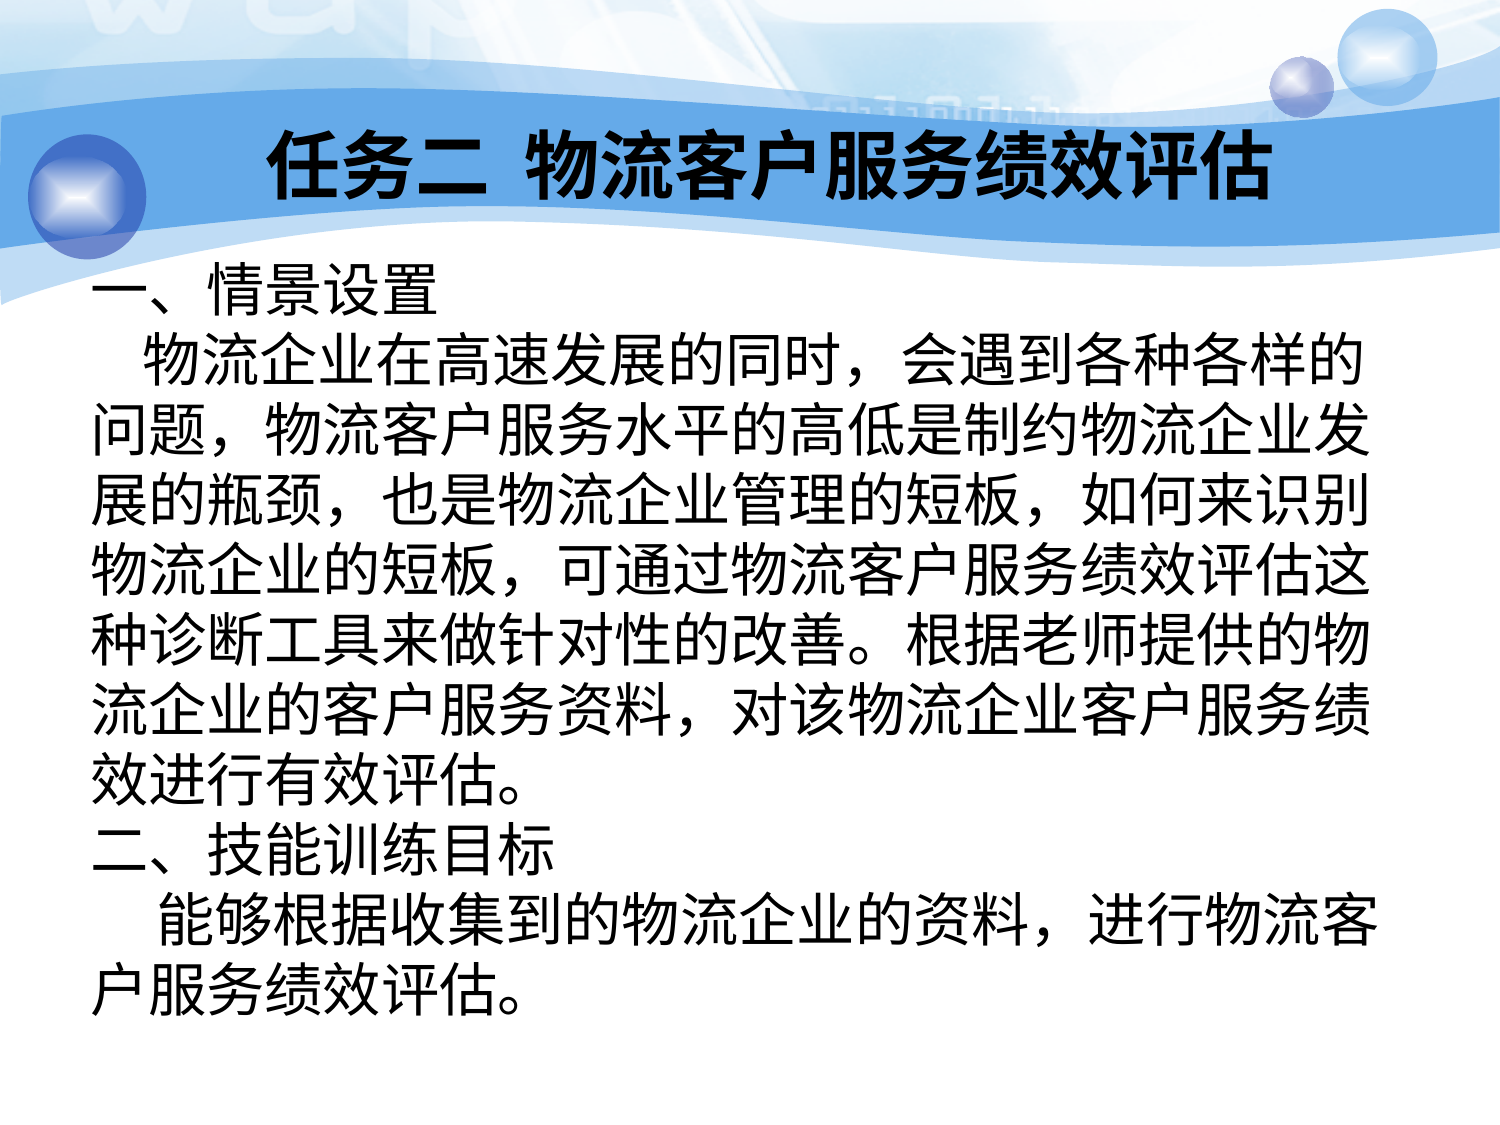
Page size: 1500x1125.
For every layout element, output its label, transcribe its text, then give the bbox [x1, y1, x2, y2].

list 一、情景设置 物流企业在高速发展的同时，会遇到各种各样的问题，物流客户服务水平的高低是制约物流企业发展的瓶颈，也是物流企业管理的短板，如何来识别物流企业的短板，可通过物流客户服务绩效评估这种诊断工具来做针对性的改善。根据老师提供的物流企业的客户服务资料，对该物流企业客户服务绩效进行有效评估。 二、技能训练目标 能够根据收集到的物流企业的资料，进行物流客户服务绩效评估。 [74, 245, 1426, 1102]
picture [0, 0, 1500, 113]
text_box 任务二 物流客户服务绩效评估 [163, 117, 1377, 210]
